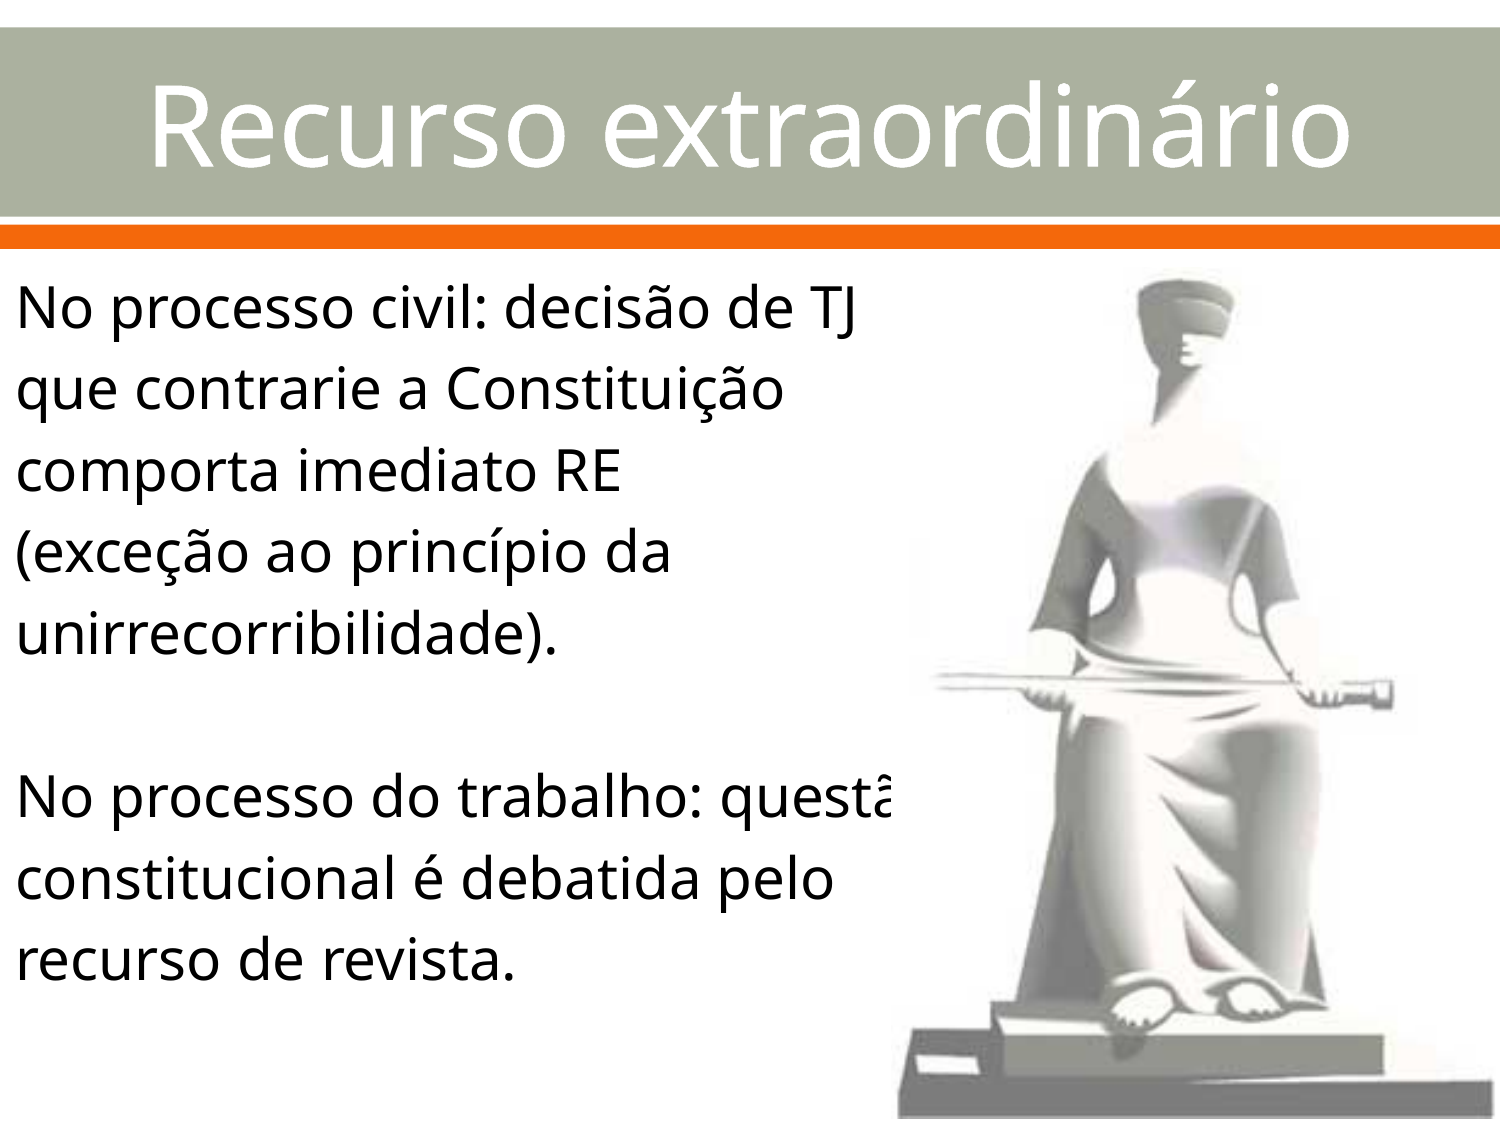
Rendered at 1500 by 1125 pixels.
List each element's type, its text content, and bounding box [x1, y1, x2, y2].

picture [891, 267, 1500, 1119]
title Recurso extraordinário [0, 29, 1500, 213]
list No processo civil: decisão de TJ que contrarie a Constituição comporta imediato RE (exceção ao princípio da unirrecorribilidade). No processo do trabalho: questão constitucional é debatida pelo recurso de revista. [0, 262, 1500, 1125]
